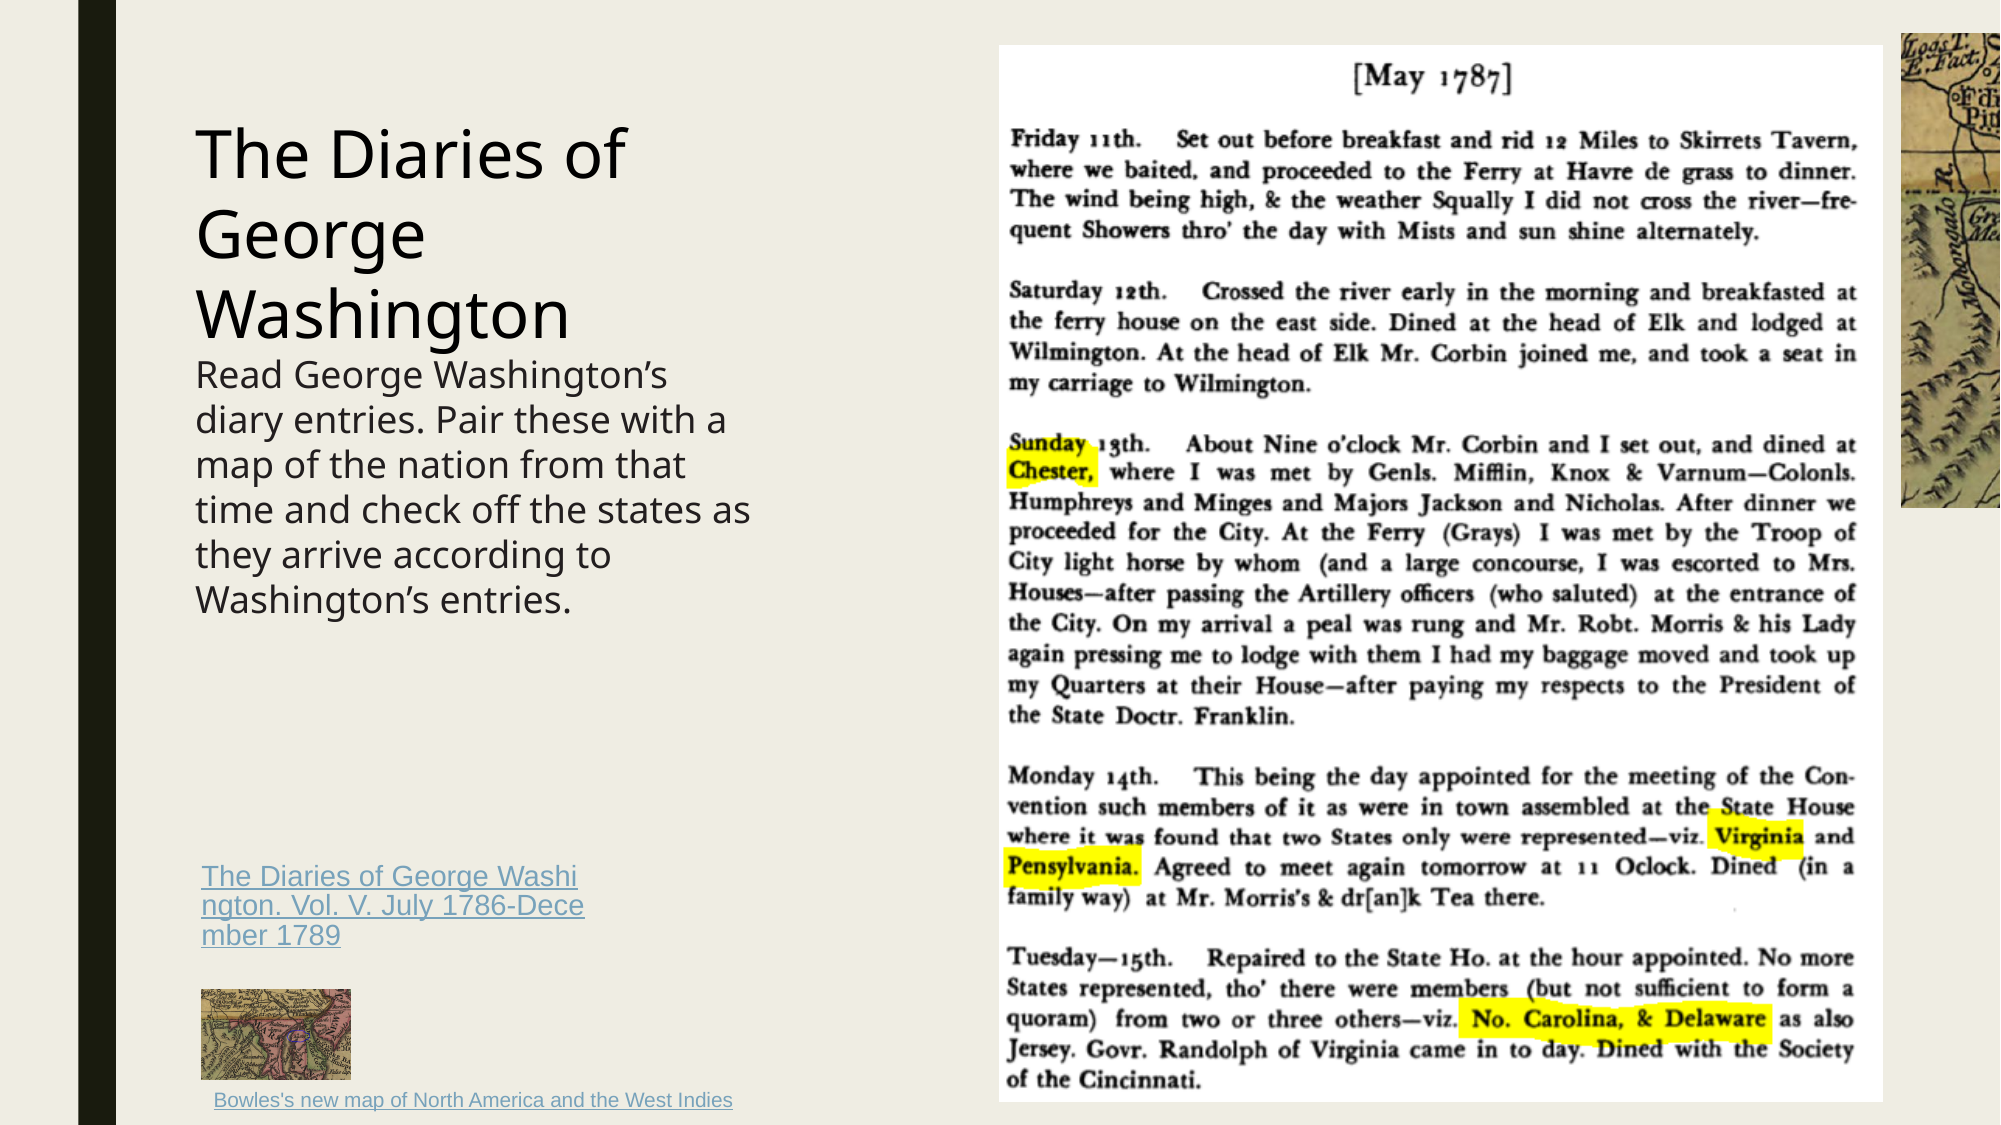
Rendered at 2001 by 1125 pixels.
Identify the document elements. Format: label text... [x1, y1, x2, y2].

text_box Bowles's new map of North America and the West Indies [198, 1079, 748, 1120]
text_box The Diaries of George Washington Read George Washington’s diary entries. Pair these with a map of the nation from that time and check off the states as they arrive according to Washington’s entries. [180, 104, 779, 674]
picture [1901, 33, 2000, 508]
text_box The Diaries of George Washington. Vol. V. July 1786-December 1789 [186, 850, 601, 900]
picture [201, 989, 351, 1080]
picture [999, 45, 1883, 1102]
